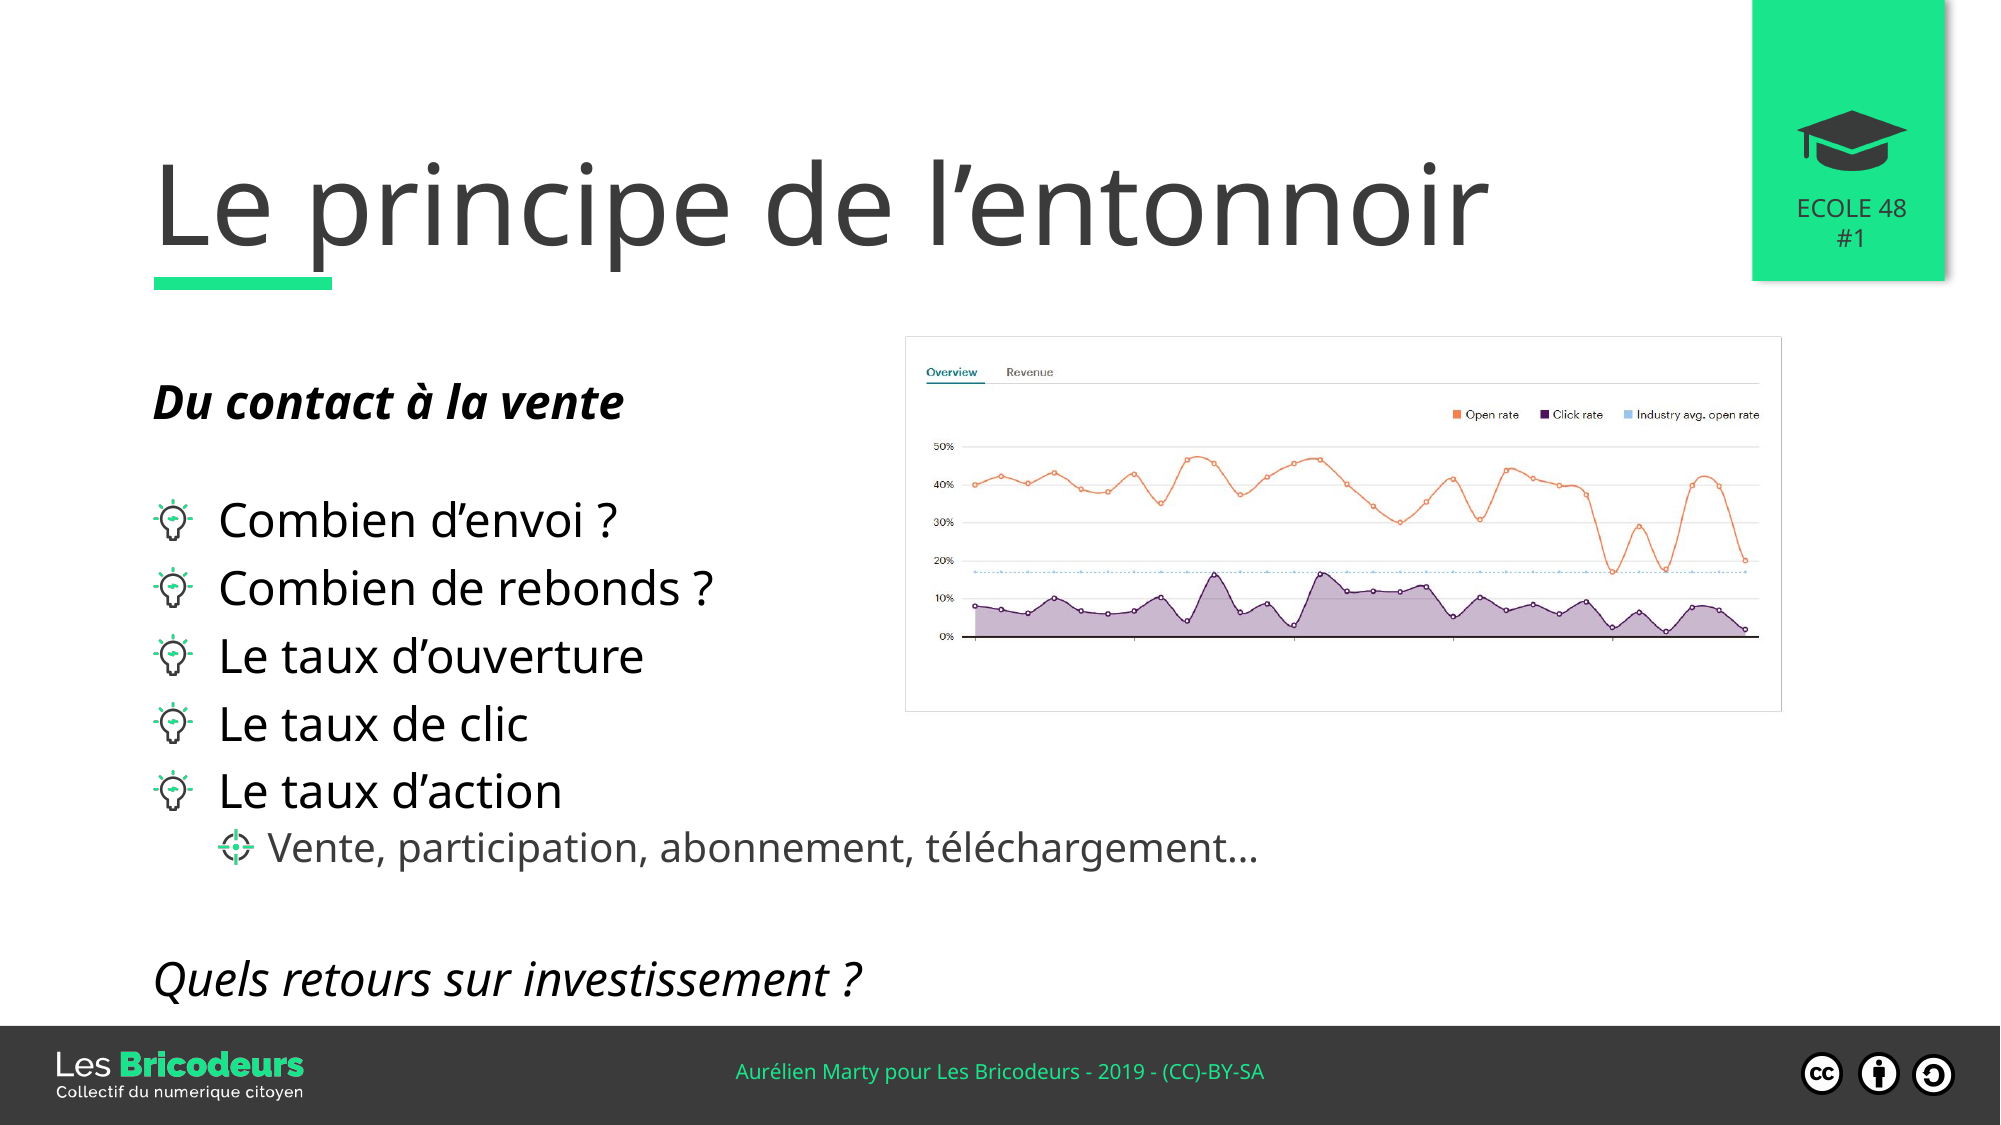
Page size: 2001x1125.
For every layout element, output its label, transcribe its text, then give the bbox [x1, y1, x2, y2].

title Le principe de l’entonnoir [137, 59, 1731, 278]
picture [1858, 1052, 1900, 1095]
picture [152, 770, 194, 811]
picture [881, 324, 1809, 721]
picture [1791, 80, 1913, 201]
picture [1801, 1052, 1843, 1095]
picture [1912, 1054, 1955, 1096]
picture [152, 634, 194, 676]
picture [218, 829, 254, 865]
list Du contact à la vente Combien d’envoi ? Combien de rebonds ? Le taux d’ouverture Le taux de clic Le taux d’action Vente, participation, abonnement, téléchargement… Quels retours sur investissement ? [137, 297, 1863, 1019]
picture [152, 567, 194, 608]
picture [152, 702, 194, 744]
footer Aurélien Marty pour Les Bricodeurs - 2019 - (CC)-BY-SA [662, 1042, 1338, 1103]
picture [152, 499, 194, 541]
picture [49, 1025, 314, 1125]
